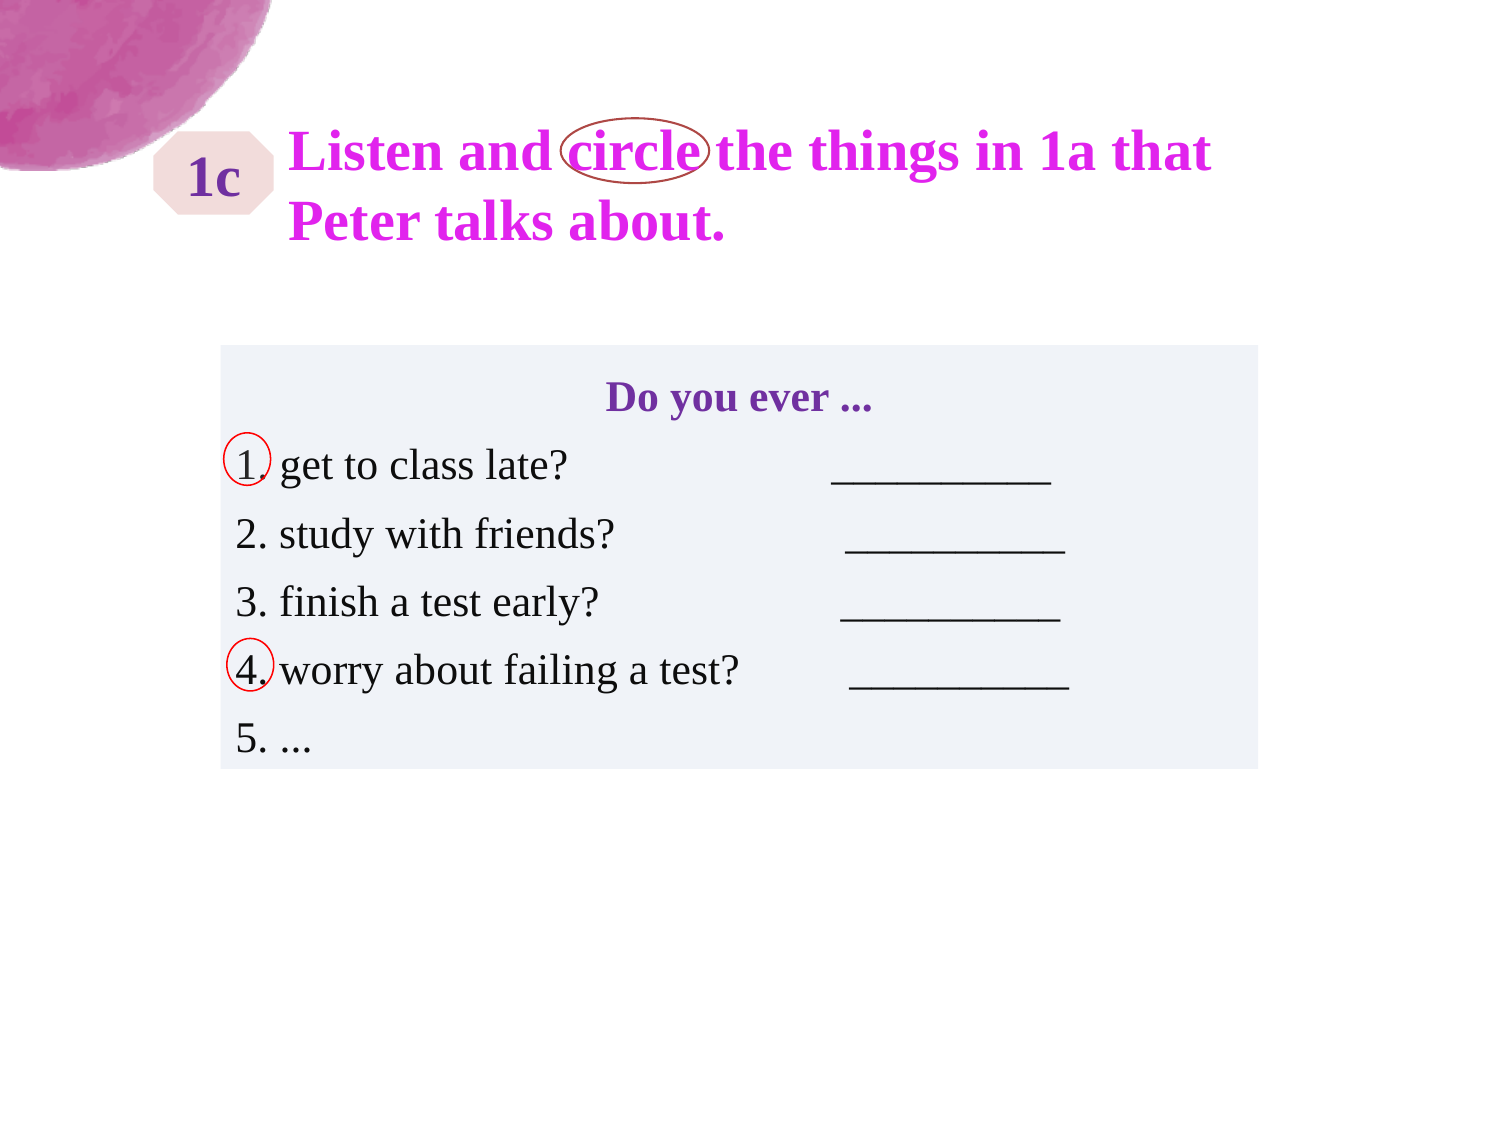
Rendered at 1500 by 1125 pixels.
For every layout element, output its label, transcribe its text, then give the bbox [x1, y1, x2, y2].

text_box [223, 432, 271, 486]
text_box Do you ever ... 1. get to class late? __________ 2. study with friends? __________ 3. finish a test early? __________ 4. worry about failing a test? __________ 5. ... [220, 345, 1259, 769]
picture [0, 0, 278, 171]
text_box Listen and circle the things in 1a that Peter talks about. [273, 104, 1325, 260]
text_box [226, 638, 274, 691]
text_box 1c [152, 130, 275, 216]
